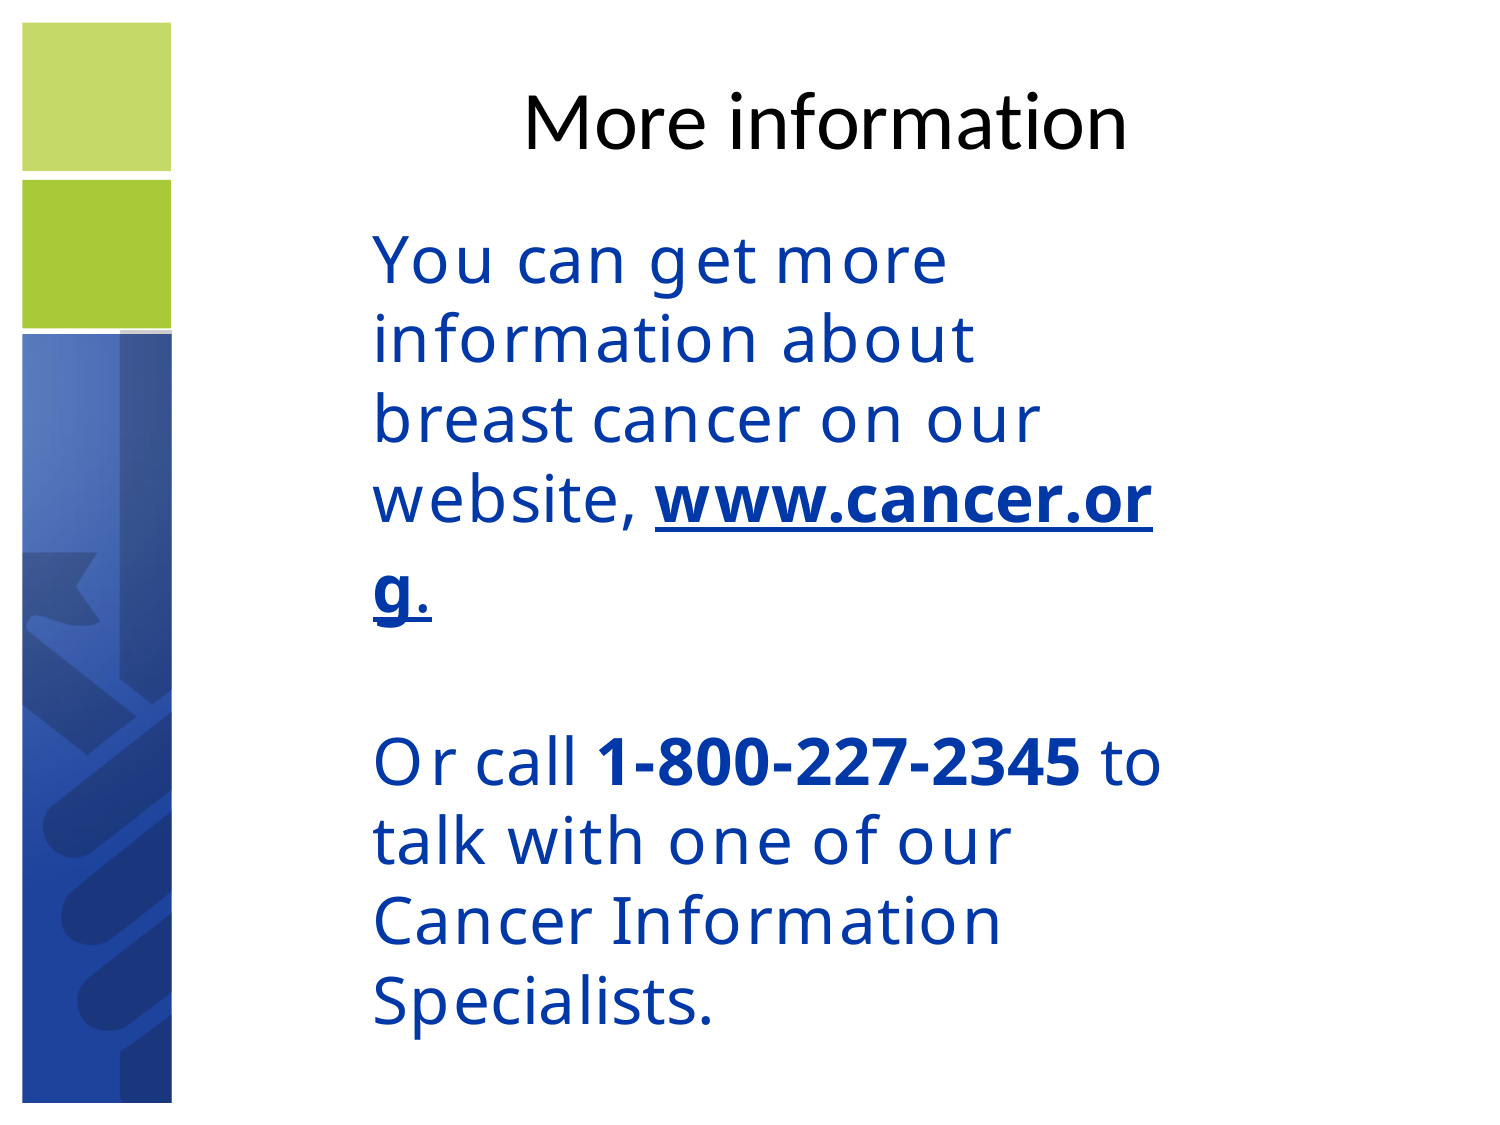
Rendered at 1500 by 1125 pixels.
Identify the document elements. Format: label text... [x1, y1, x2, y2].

text_box You can get more information about breast cancer on our website, www.cancer.org. Or call 1-800-227-2345 to talk with one of our Cancer Information Specialists. [370, 217, 1228, 1038]
title More information [126, 16, 1374, 254]
picture [22, 330, 172, 1103]
